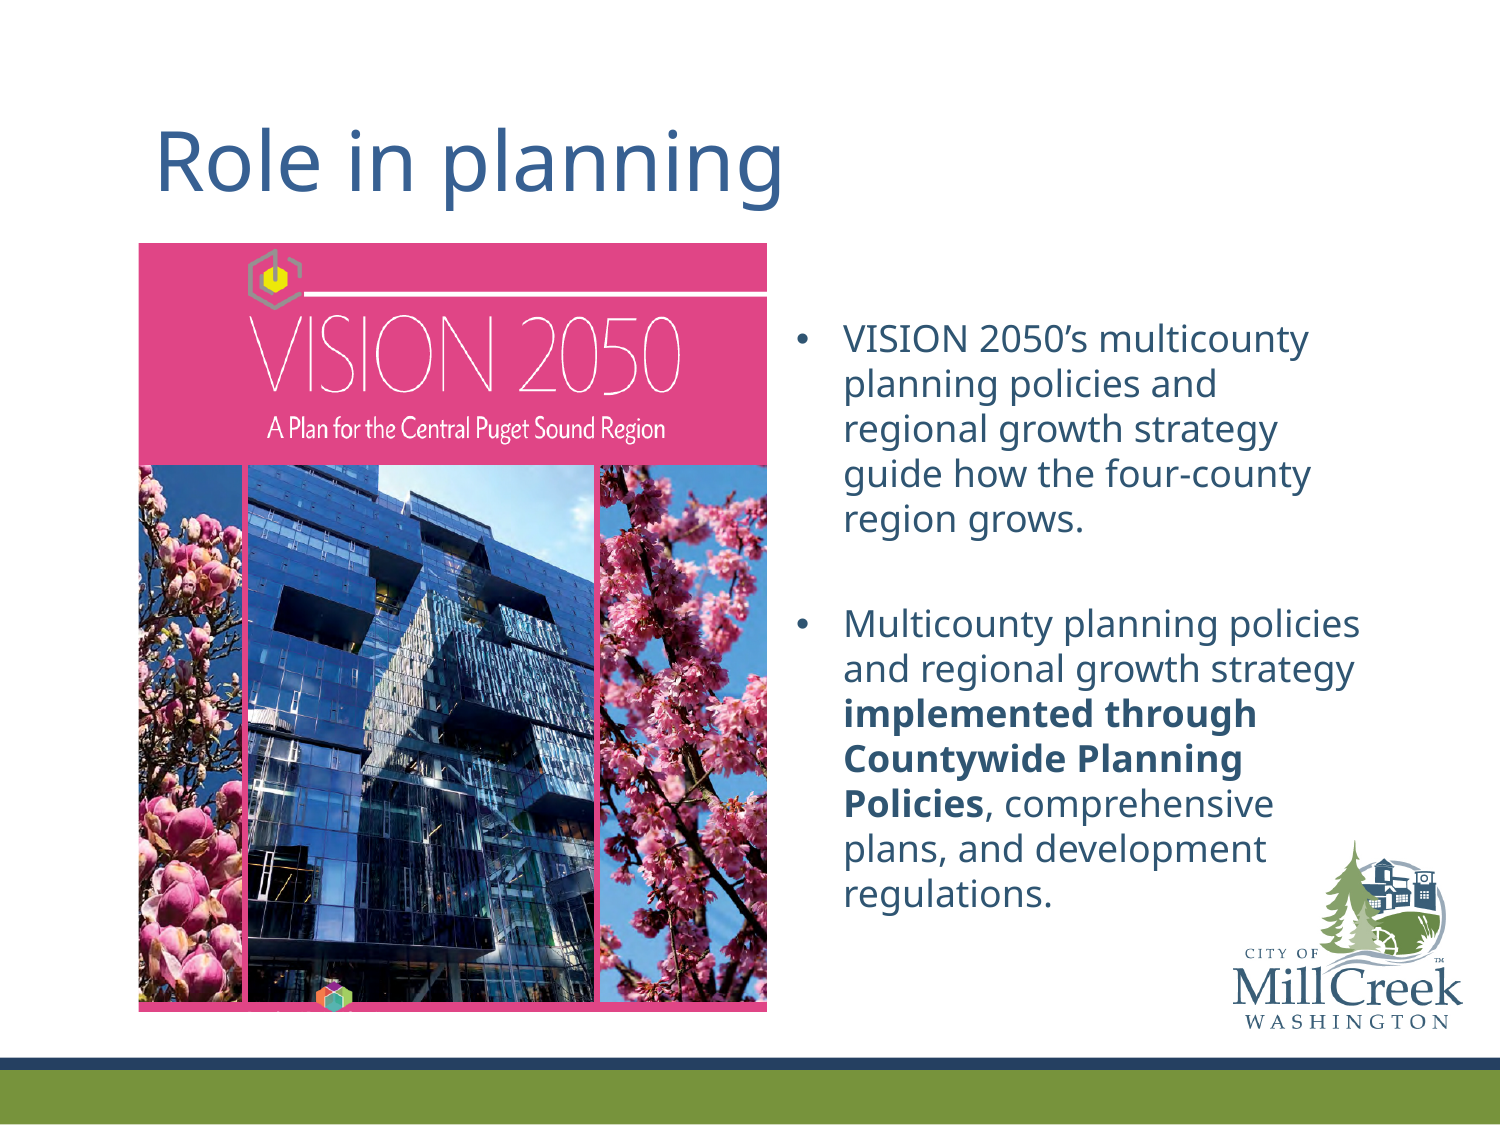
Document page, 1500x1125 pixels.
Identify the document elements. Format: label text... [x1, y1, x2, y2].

picture [138, 242, 768, 1012]
list VISION 2050’s multicounty planning policies and regional growth strategy guide how the four-county region grows. Multicounty planning policies and regional growth strategy implemented through Countywide Planning Policies, comprehensive plans, and development regulations. [781, 255, 1379, 1000]
subtitle Role in planning [138, 100, 1291, 219]
picture [1233, 840, 1463, 1029]
